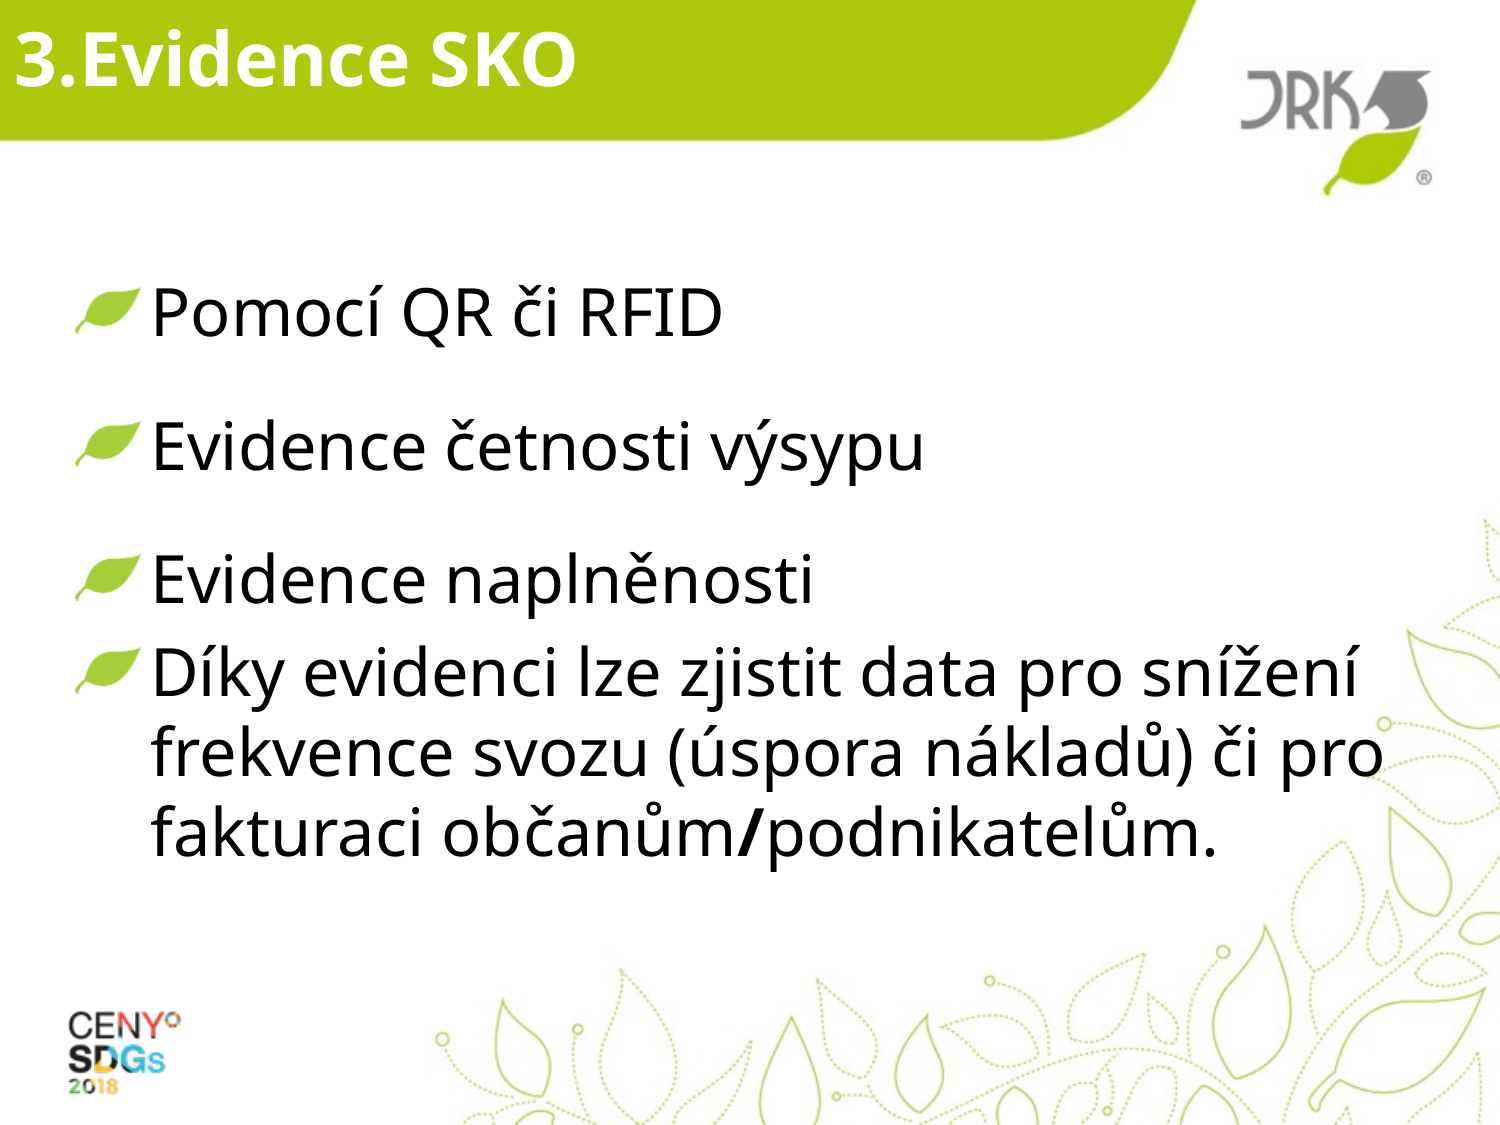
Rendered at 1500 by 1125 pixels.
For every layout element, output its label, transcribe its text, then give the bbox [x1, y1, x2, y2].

picture [0, 0, 1500, 1125]
list Pomocí QR či RFID Evidence četnosti výsypu Evidence naplněnosti Díky evidenci lze zjistit data pro snížení frekvence svozu (úspora nákladů) či pro fakturaci občanům/podnikatelům. [60, 222, 1425, 1005]
title 3.Evidence SKO [0, 4, 1161, 138]
